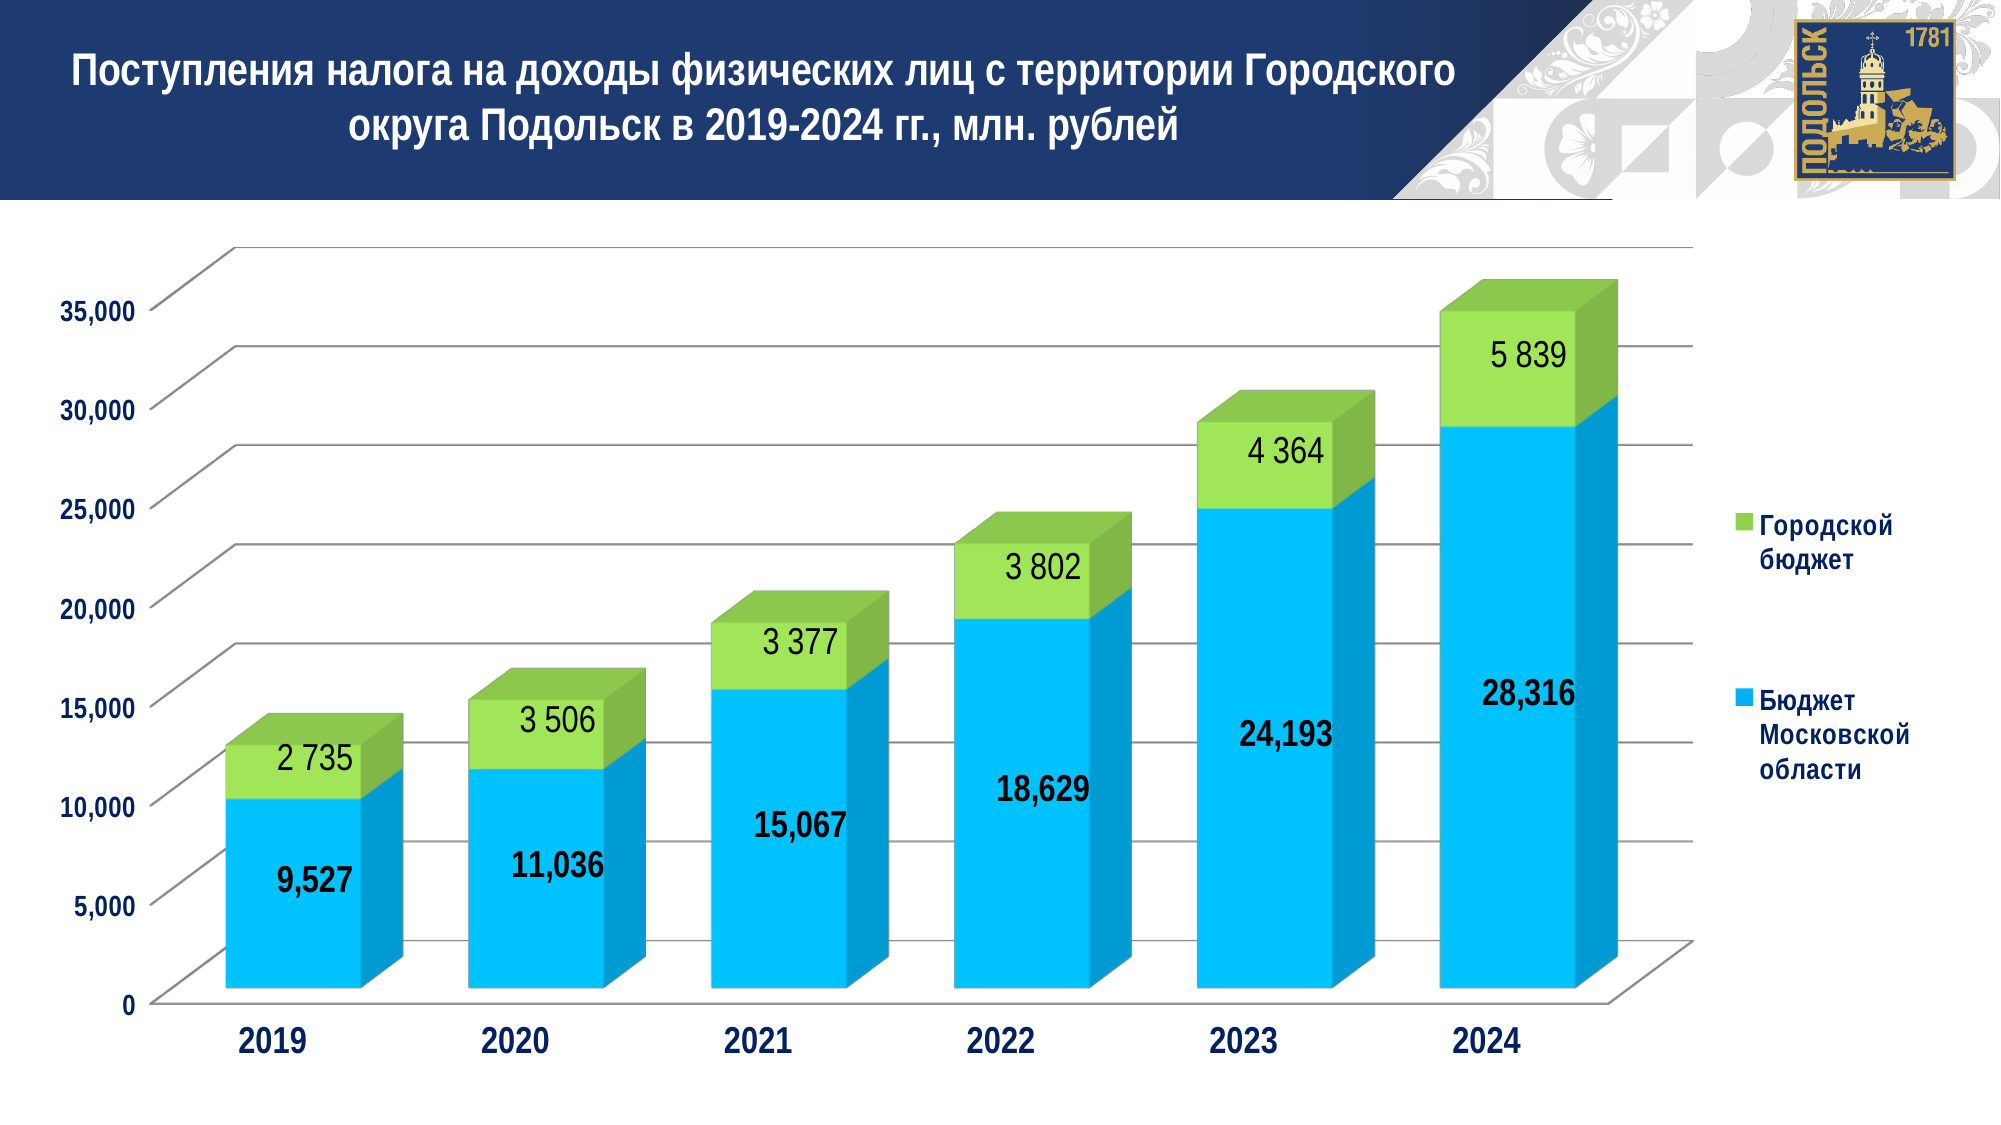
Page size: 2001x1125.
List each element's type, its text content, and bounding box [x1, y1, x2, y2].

text_box Поступления налога на доходы физических лиц с территории Городского округа Подольск в 2019-2024 гг., млн. рублей [0, 32, 1529, 158]
picture [1289, 0, 2000, 199]
chart [17, 219, 1953, 1110]
